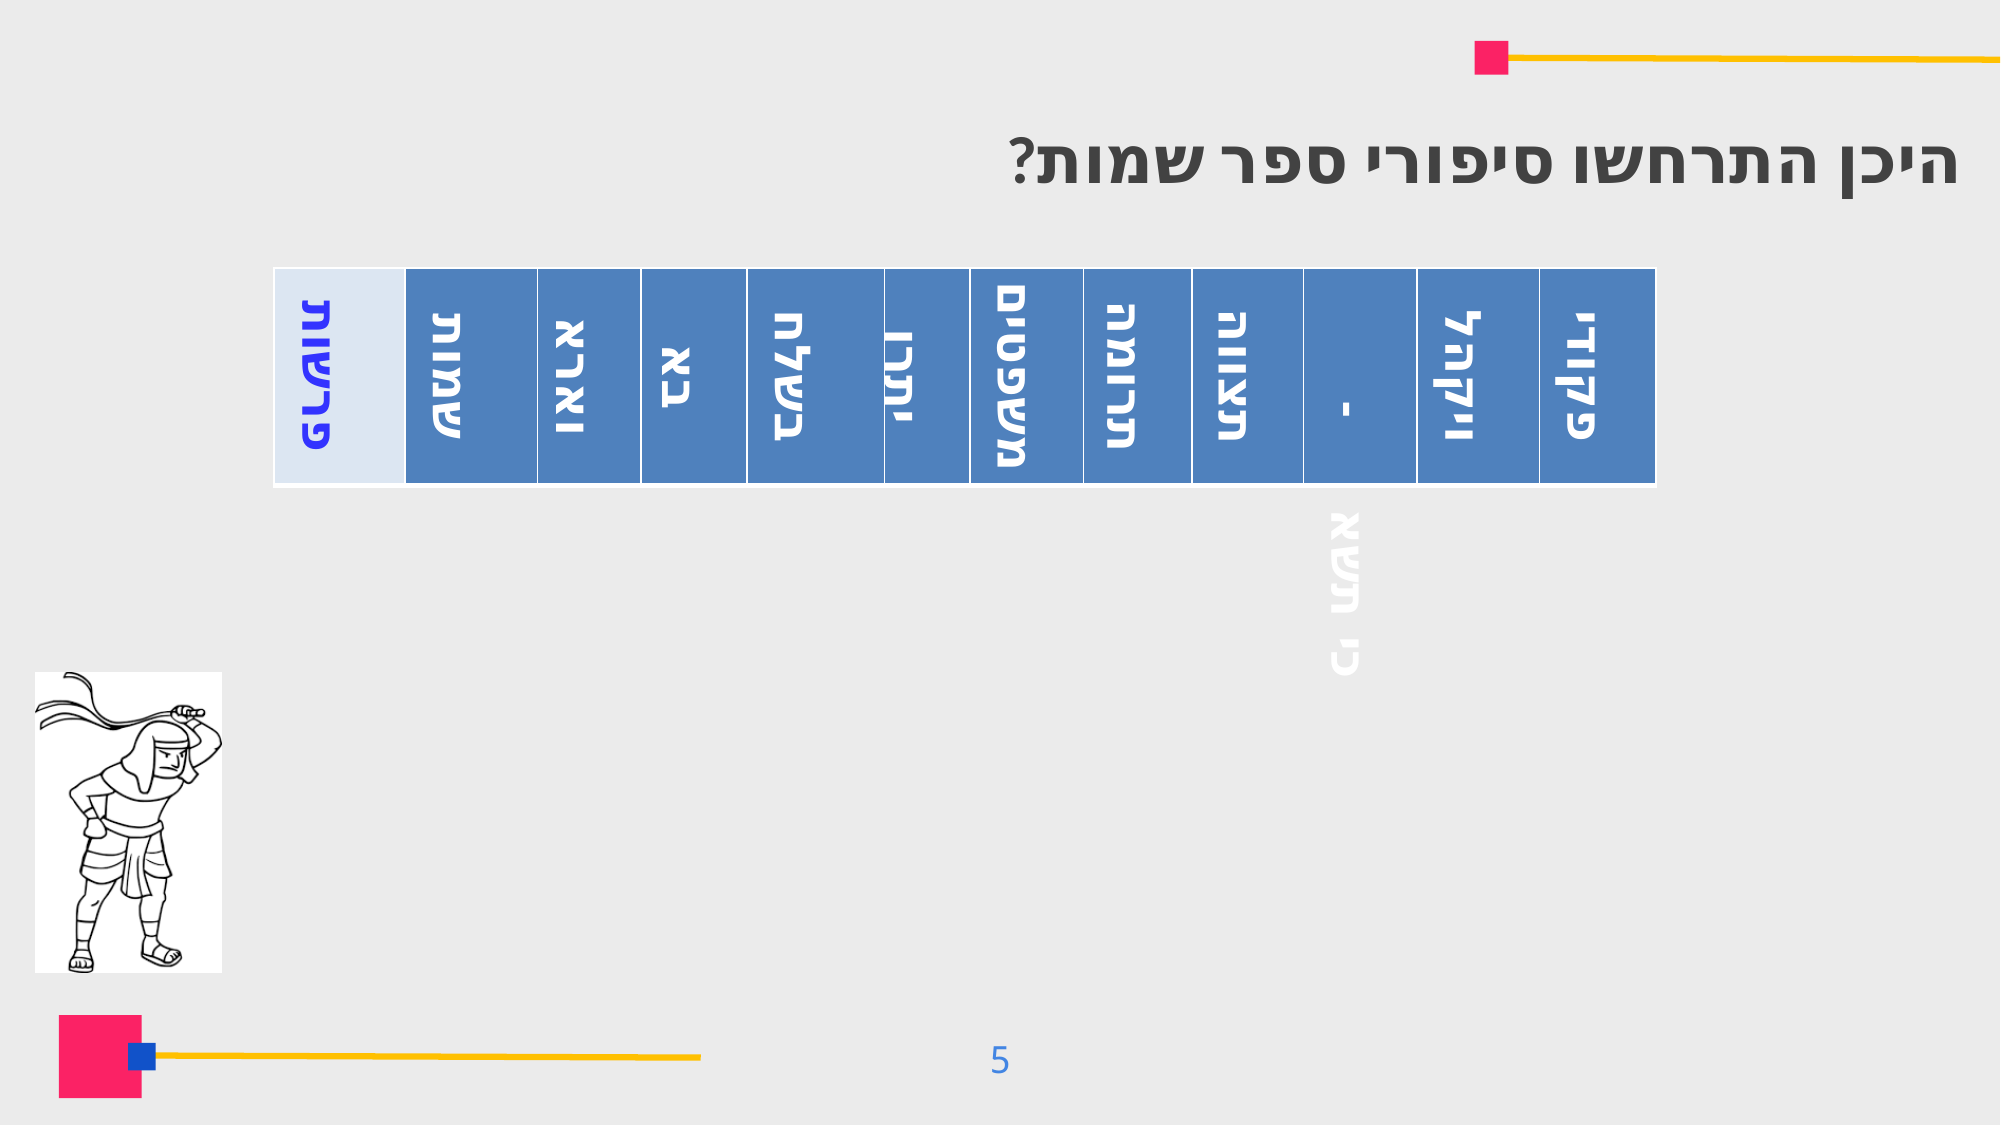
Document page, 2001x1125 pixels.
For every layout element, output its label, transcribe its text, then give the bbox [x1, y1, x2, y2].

table_header כי-תשא [1304, 275, 1416, 483]
table_header וארא [538, 275, 640, 483]
table_header יתרו [885, 275, 969, 483]
table_header משפטים [971, 275, 1083, 483]
table_header תצווה [1193, 275, 1303, 483]
table_header פרשות [275, 275, 404, 483]
table_header ויקהל [1418, 275, 1539, 483]
table_header בשלח [748, 275, 884, 483]
table_header שמות [406, 275, 537, 483]
table_header בא [642, 275, 746, 483]
title היכן התרחשו סיפורי ספר שמות? [253, 57, 1979, 275]
picture [34, 672, 222, 973]
table_header תרומה [1084, 275, 1191, 483]
table_header פקודי [1540, 275, 1655, 483]
